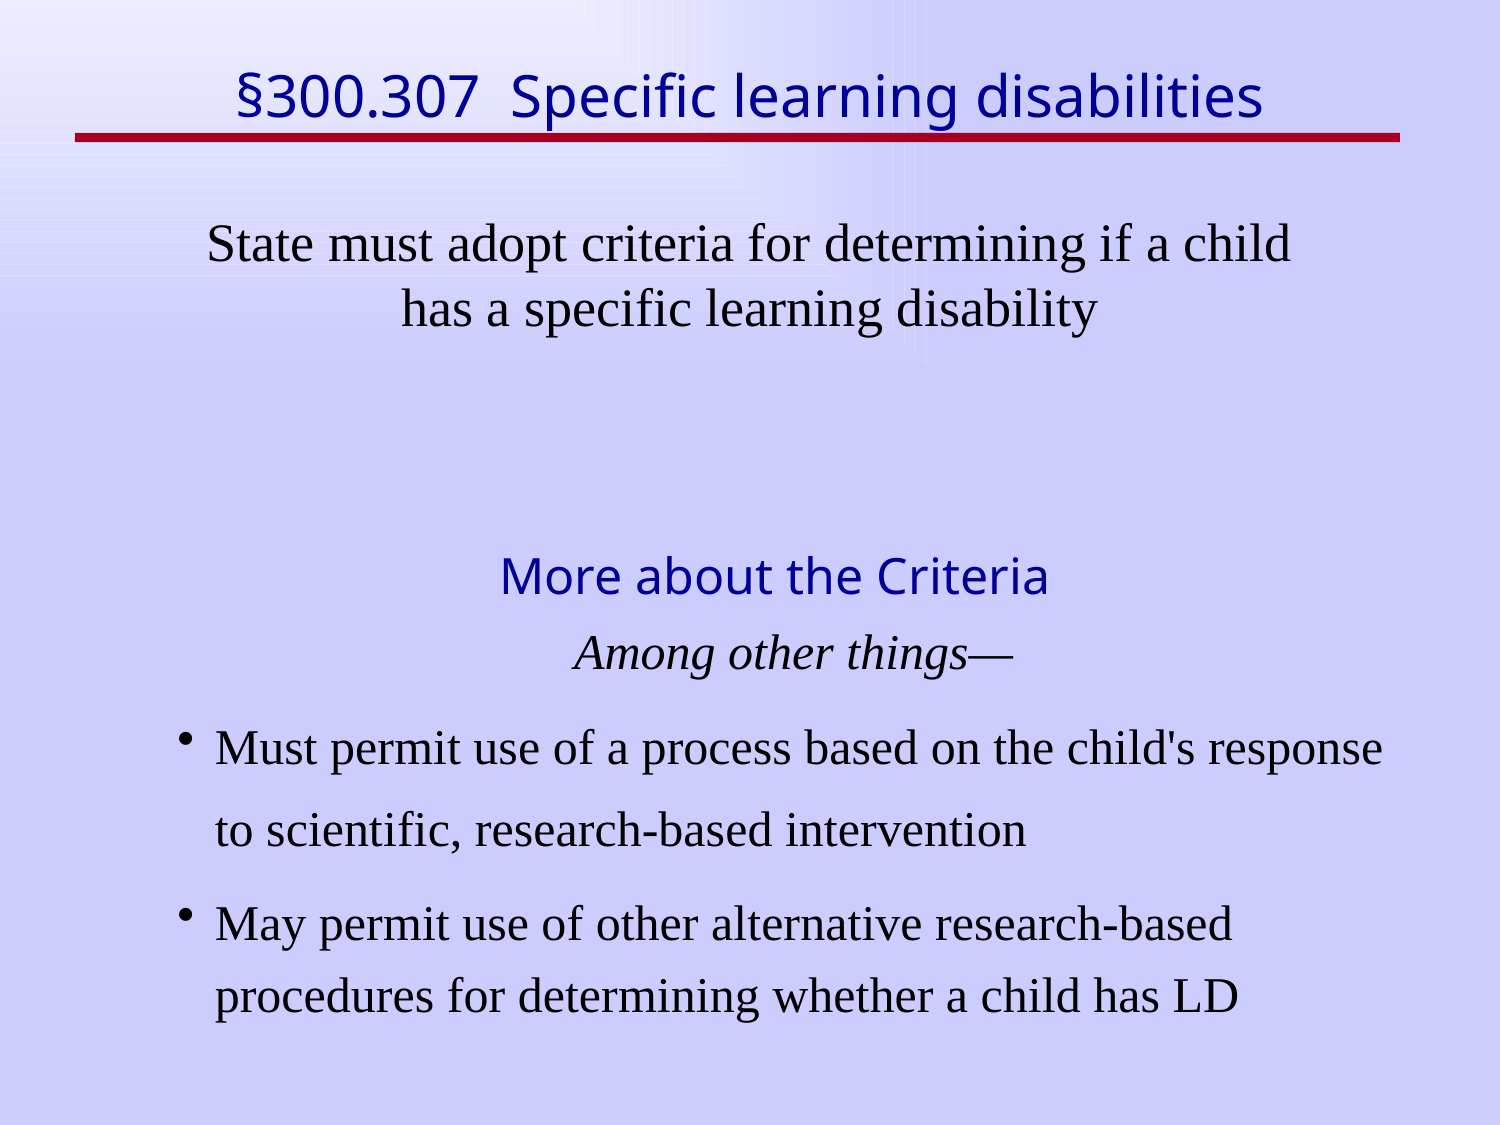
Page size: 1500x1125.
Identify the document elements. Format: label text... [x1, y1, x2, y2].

text_box Among other things— Must permit use of a process based on the child's response to scientific, research-based intervention May permit use of other alternative research-based procedures for determining whether a child has LD [162, 599, 1425, 1038]
text_box §300.307 Specific learning disabilities [0, 0, 1500, 188]
text_box More about the Criteria [174, 537, 1375, 599]
text_box State must adopt criteria for determining if a child has a specific learning disability [149, 199, 1350, 345]
